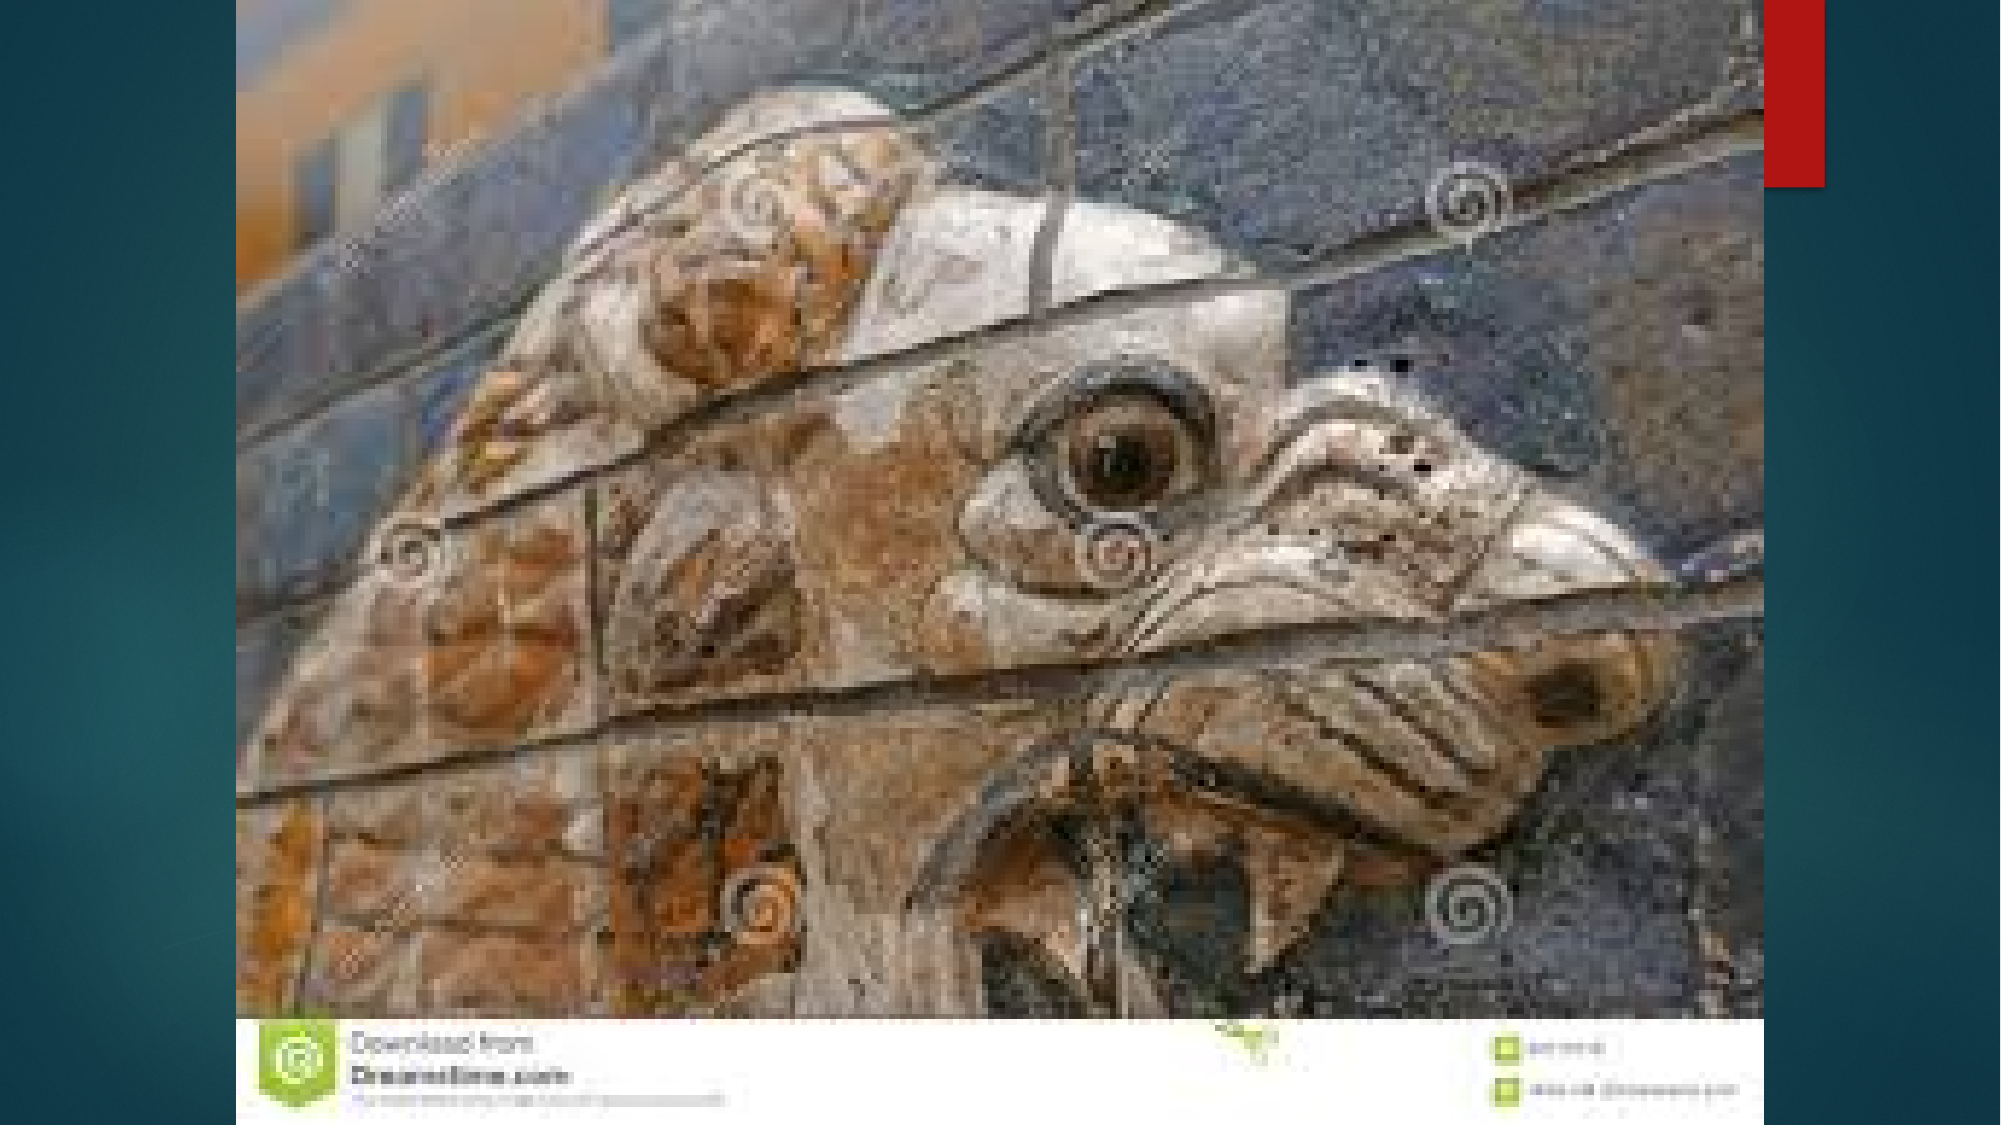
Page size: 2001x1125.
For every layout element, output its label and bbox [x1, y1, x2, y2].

picture [0, 0, 1764, 1125]
